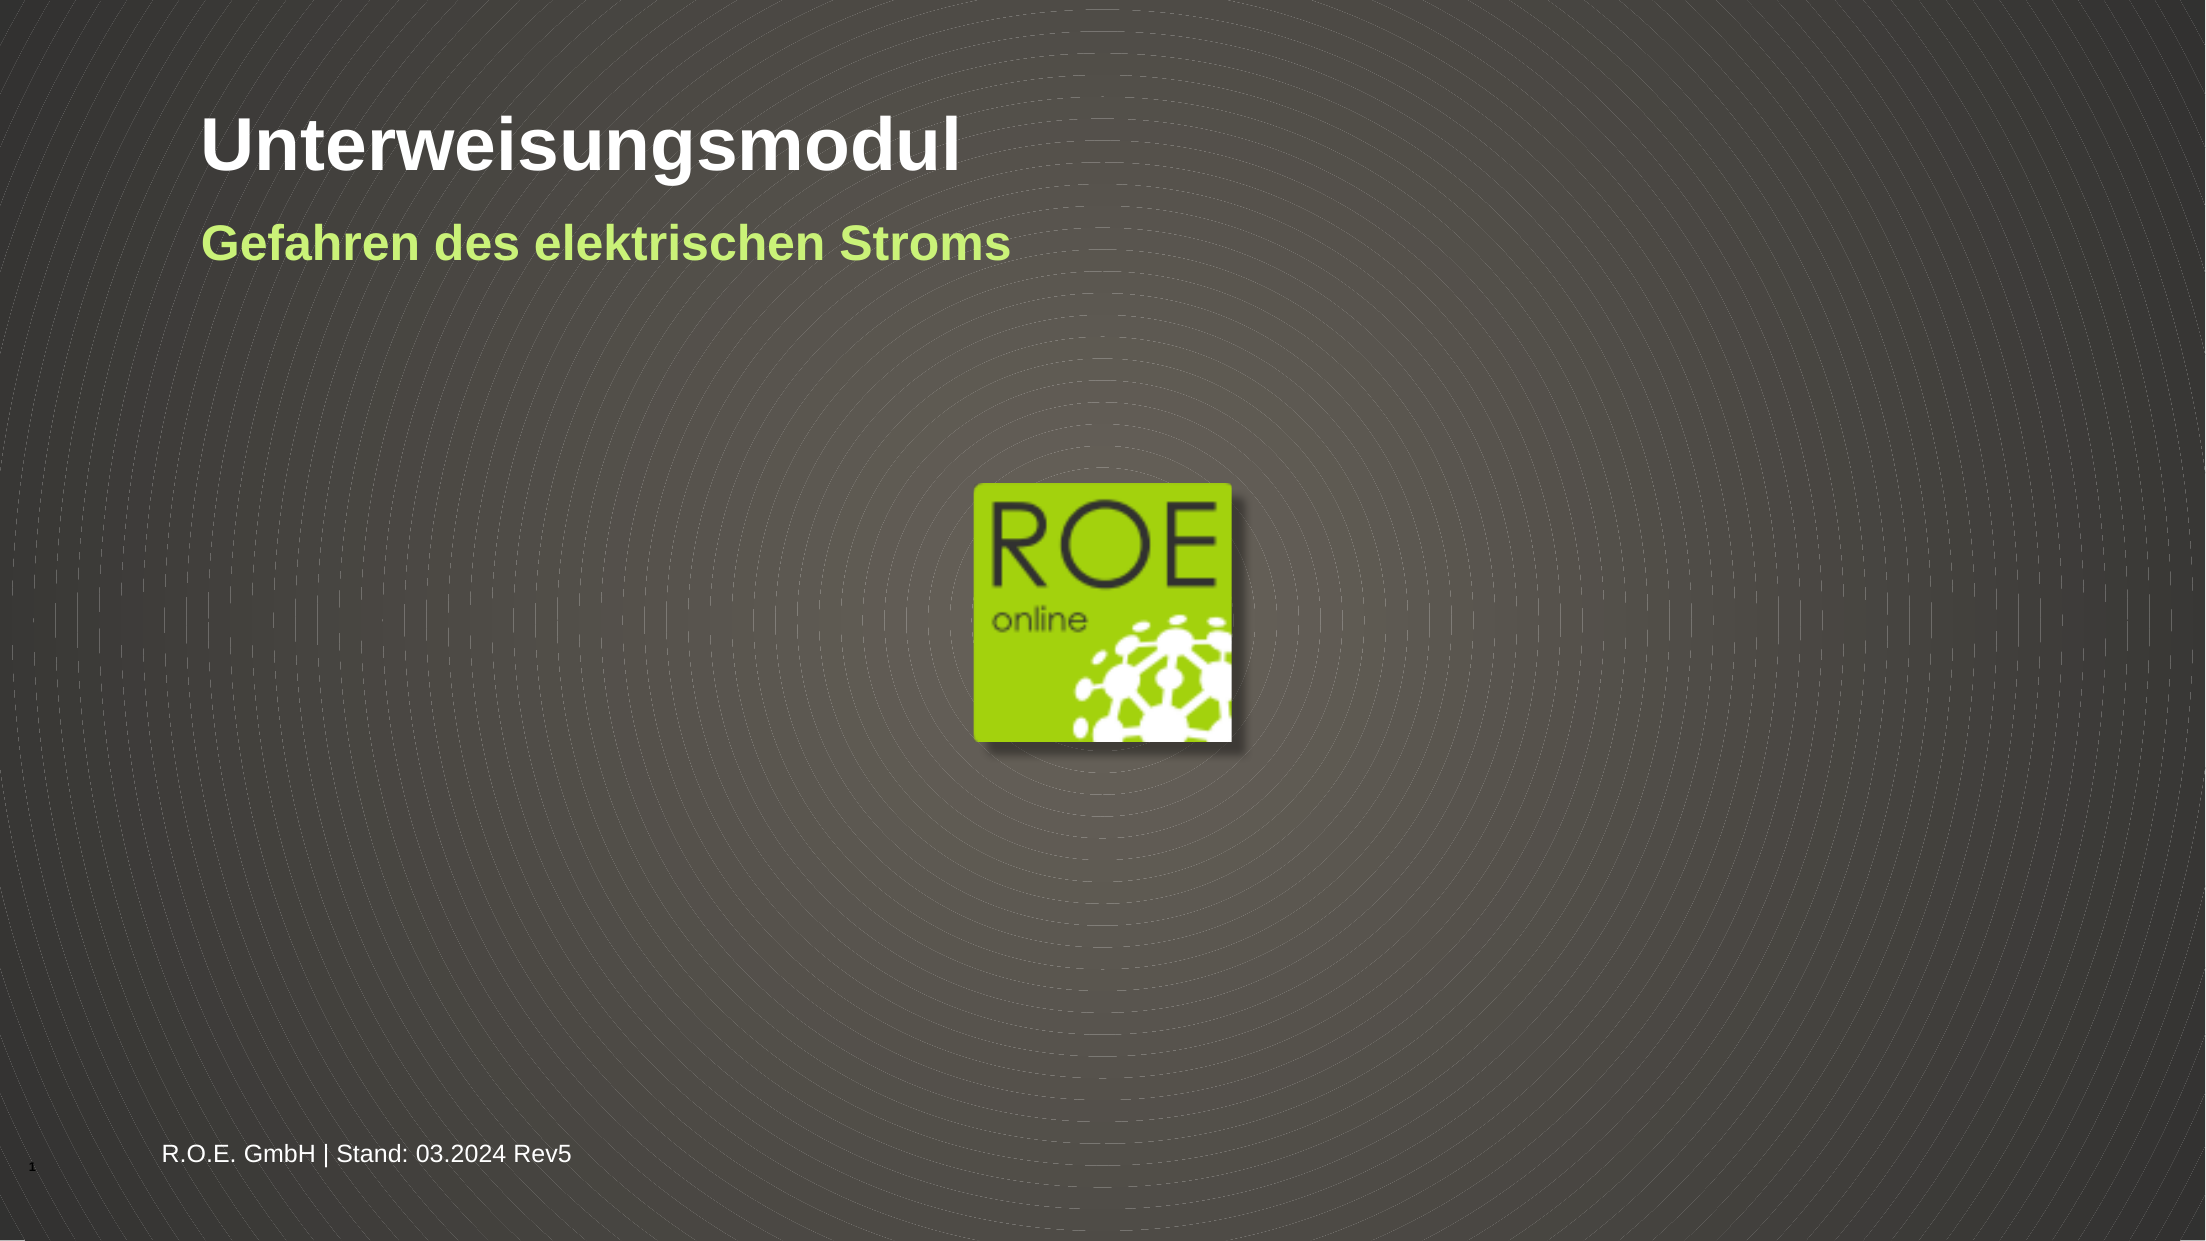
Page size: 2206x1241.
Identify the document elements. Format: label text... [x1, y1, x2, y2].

footer R.O.E. GmbH | Stand: 03.2024 Rev5 [146, 1130, 1455, 1197]
list Gefahren des elektrischen Stroms [183, 201, 2022, 415]
slide_number 1 [0, 1149, 66, 1183]
title Unterweisungsmodul [183, 81, 2022, 199]
